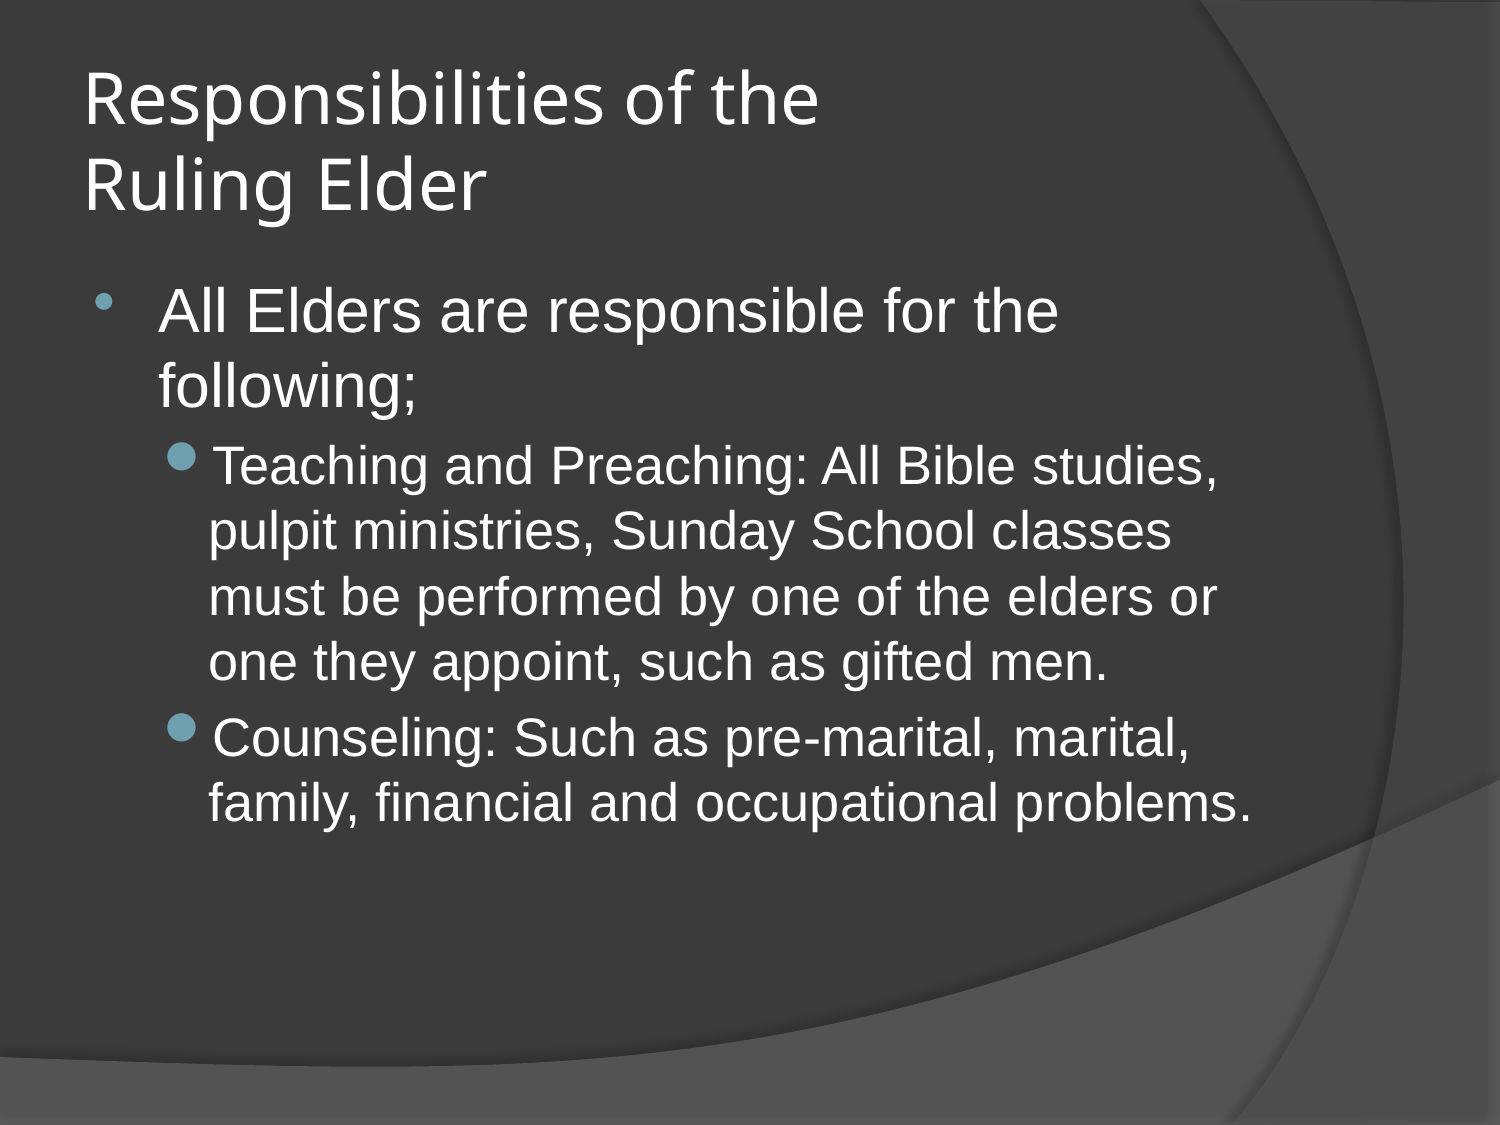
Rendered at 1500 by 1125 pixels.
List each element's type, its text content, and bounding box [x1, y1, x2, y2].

list All Elders are responsible for the following; Teaching and Preaching: All Bible studies, pulpit ministries, Sunday School classes must be performed by one of the elders or one they appoint, such as gifted men. Counseling: Such as pre-marital, marital, family, financial and occupational problems. [75, 262, 1300, 1005]
title Responsibilities of the Ruling Elder [75, 45, 1300, 233]
